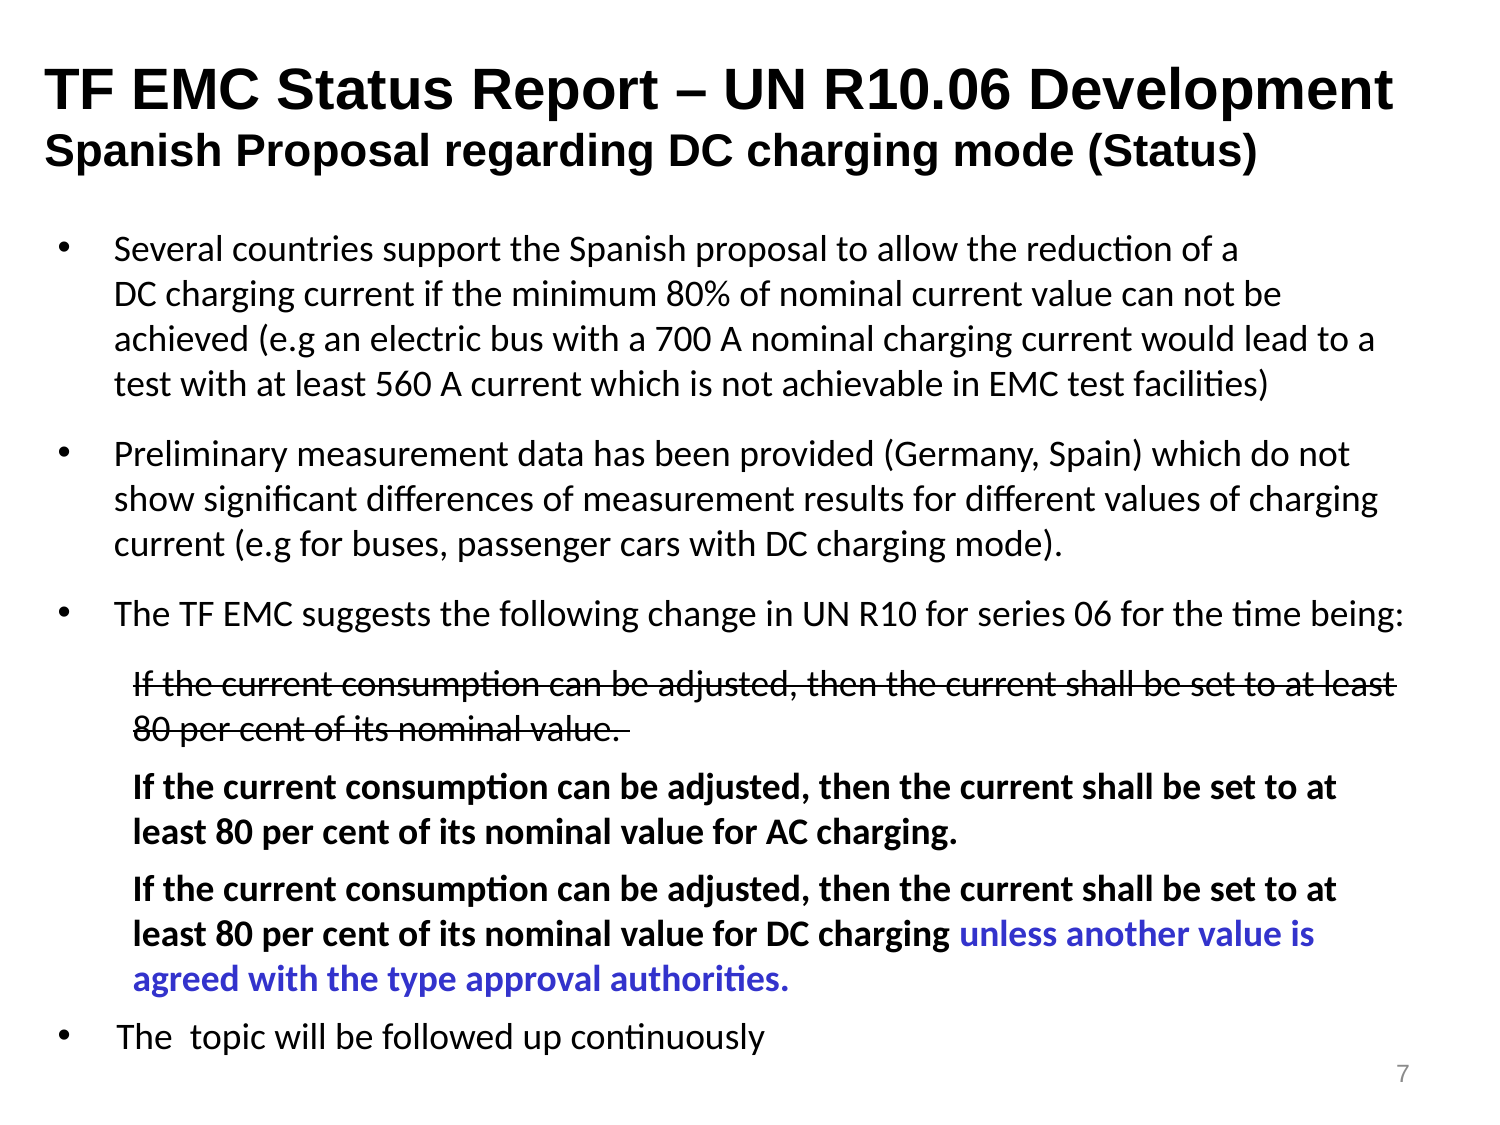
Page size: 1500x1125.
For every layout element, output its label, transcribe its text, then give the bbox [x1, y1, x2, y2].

text_box Several countries support the Spanish proposal to allow the reduction of a DC charging current if the minimum 80% of nominal current value can not be achieved (e.g an electric bus with a 700 A nominal charging current would lead to a test with at least 560 A current which is not achievable in EMC test facilities) Preliminary measurement data has been provided (Germany, Spain) which do not show significant differences of measurement results for different values of charging current (e.g for buses, passenger cars with DC charging mode). The TF EMC suggests the following change in UN R10 for series 06 for the time being: If the current consumption can be adjusted, then the current shall be set to at least 80 per cent of its nominal value. If the current consumption can be adjusted, then the current shall be set to at least 80 per cent of its nominal value for AC charging. If the current consumption can be adjusted, then the current shall be set to at least 80 per cent of its nominal value for DC charging unless another value is agreed with the type approval authorities. The topic will be followed up continuously [42, 216, 1425, 1065]
slide_number 7 [1074, 1042, 1425, 1103]
text_box TF EMC Status Report – UN R10.06 Development Spanish Proposal regarding DC charging mode (Status) [29, 30, 1447, 197]
